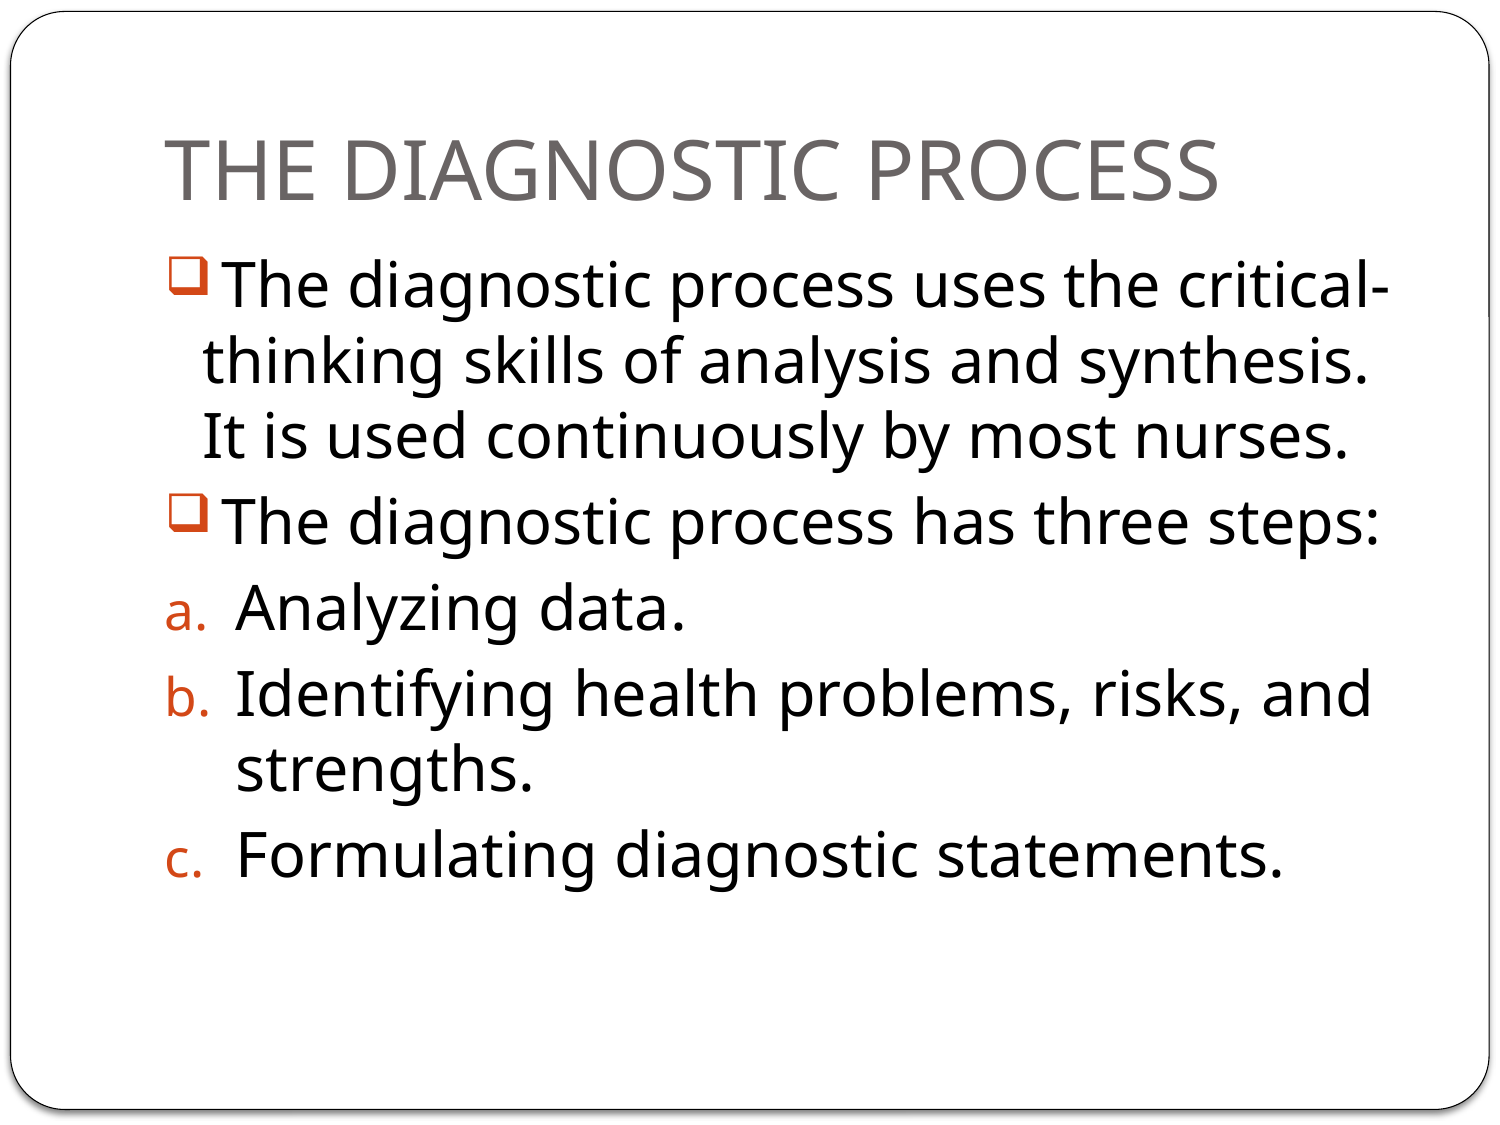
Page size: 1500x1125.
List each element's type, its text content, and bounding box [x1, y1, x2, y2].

list The diagnostic process uses the critical-thinking skills of analysis and synthesis. It is used continuously by most nurses. The diagnostic process has three steps: Analyzing data. Identifying health problems, risks, and strengths. Formulating diagnostic statements. [150, 237, 1425, 988]
title THE DIAGNOSTIC PROCESS [150, 45, 1425, 233]
